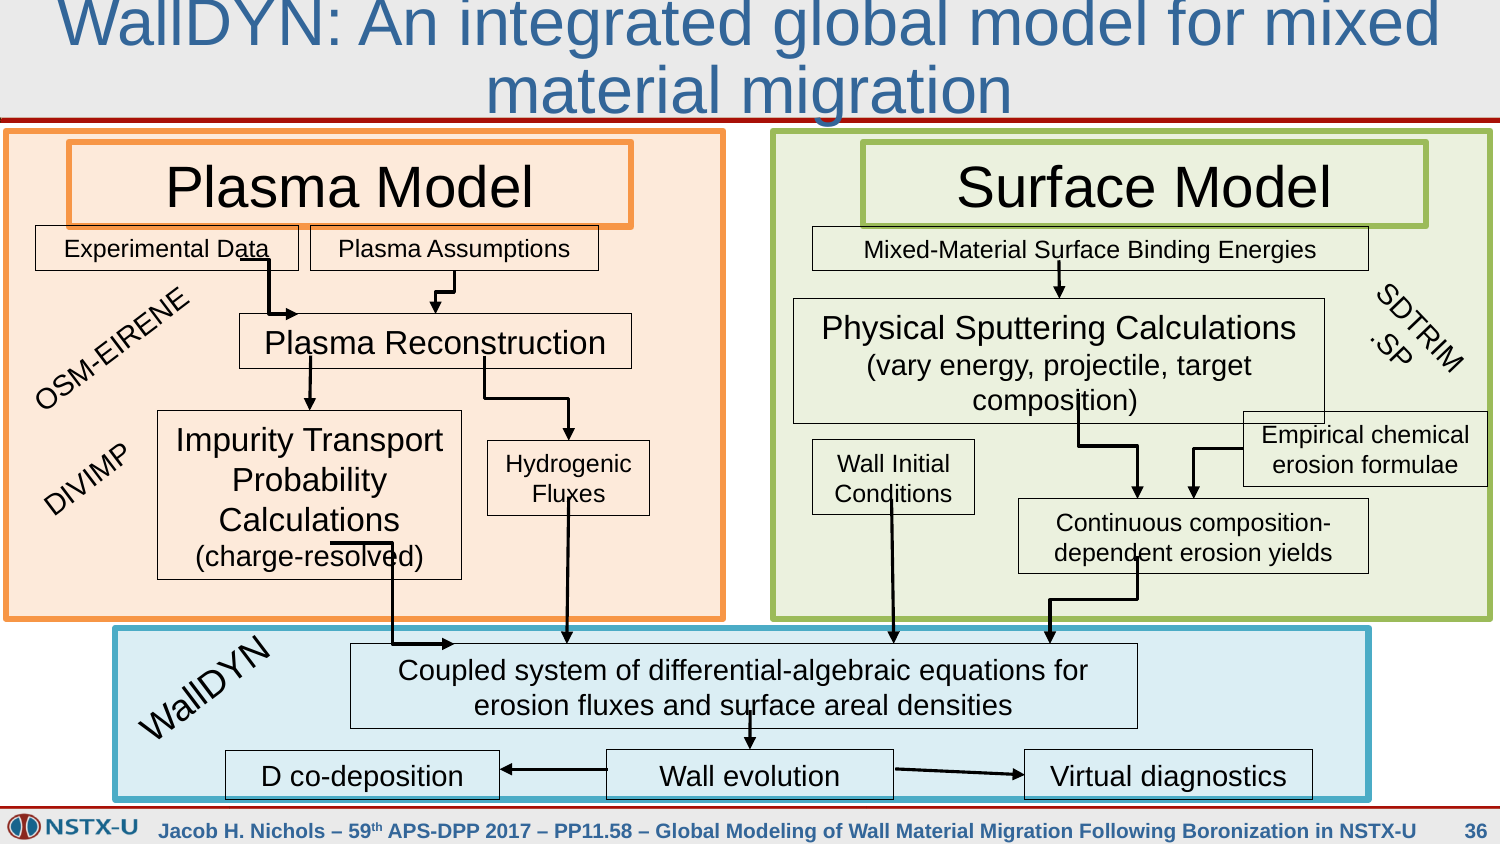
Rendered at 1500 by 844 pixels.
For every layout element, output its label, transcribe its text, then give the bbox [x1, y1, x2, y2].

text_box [241, 257, 297, 317]
picture [0, 119, 1500, 123]
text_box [1049, 555, 1139, 644]
text_box Impurity Transport Probability Calculations (charge-resolved) [157, 410, 462, 580]
text_box Plasma Assumptions [310, 225, 599, 271]
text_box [1054, 416, 1161, 476]
text_box Mixed-Material Surface Binding Energies [812, 226, 1369, 271]
text_box D co-deposition [225, 750, 500, 800]
picture [0, 806, 1500, 844]
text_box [483, 355, 570, 441]
text_box Wall Initial Conditions [812, 439, 975, 515]
text_box DIVIMP [0, 399, 180, 558]
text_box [423, 282, 467, 303]
text_box [113, 626, 1371, 802]
text_box Plasma Reconstruction [239, 313, 632, 369]
text_box Wall evolution [606, 749, 894, 800]
text_box Physical Sputtering Calculations (vary energy, projectile, target composition) [793, 298, 1325, 424]
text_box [1193, 449, 1244, 499]
text_box [4, 129, 725, 621]
text_box Experimental Data [35, 225, 299, 271]
text_box WallDYN [108, 604, 301, 771]
text_box Virtual diagnostics [1024, 749, 1313, 800]
title WallDYN: An integrated global model for mixed material migration [0, 0, 1500, 119]
text_box Hydrogenic Fluxes [487, 440, 650, 516]
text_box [341, 530, 443, 656]
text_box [894, 768, 1026, 776]
text_box Coupled system of differential-algebraic equations for erosion fluxes and surface areal densities [350, 643, 1138, 729]
text_box [771, 129, 1492, 621]
text_box Empirical chemical erosion formulae [1243, 411, 1488, 487]
text_box Surface Model [863, 141, 1426, 227]
text_box SDTRIM.SP [1328, 257, 1489, 411]
text_box Continuous composition-dependent erosion yields [1018, 498, 1369, 574]
text_box OSM-EIRENE [0, 250, 228, 446]
text_box Plasma Model [68, 141, 632, 227]
